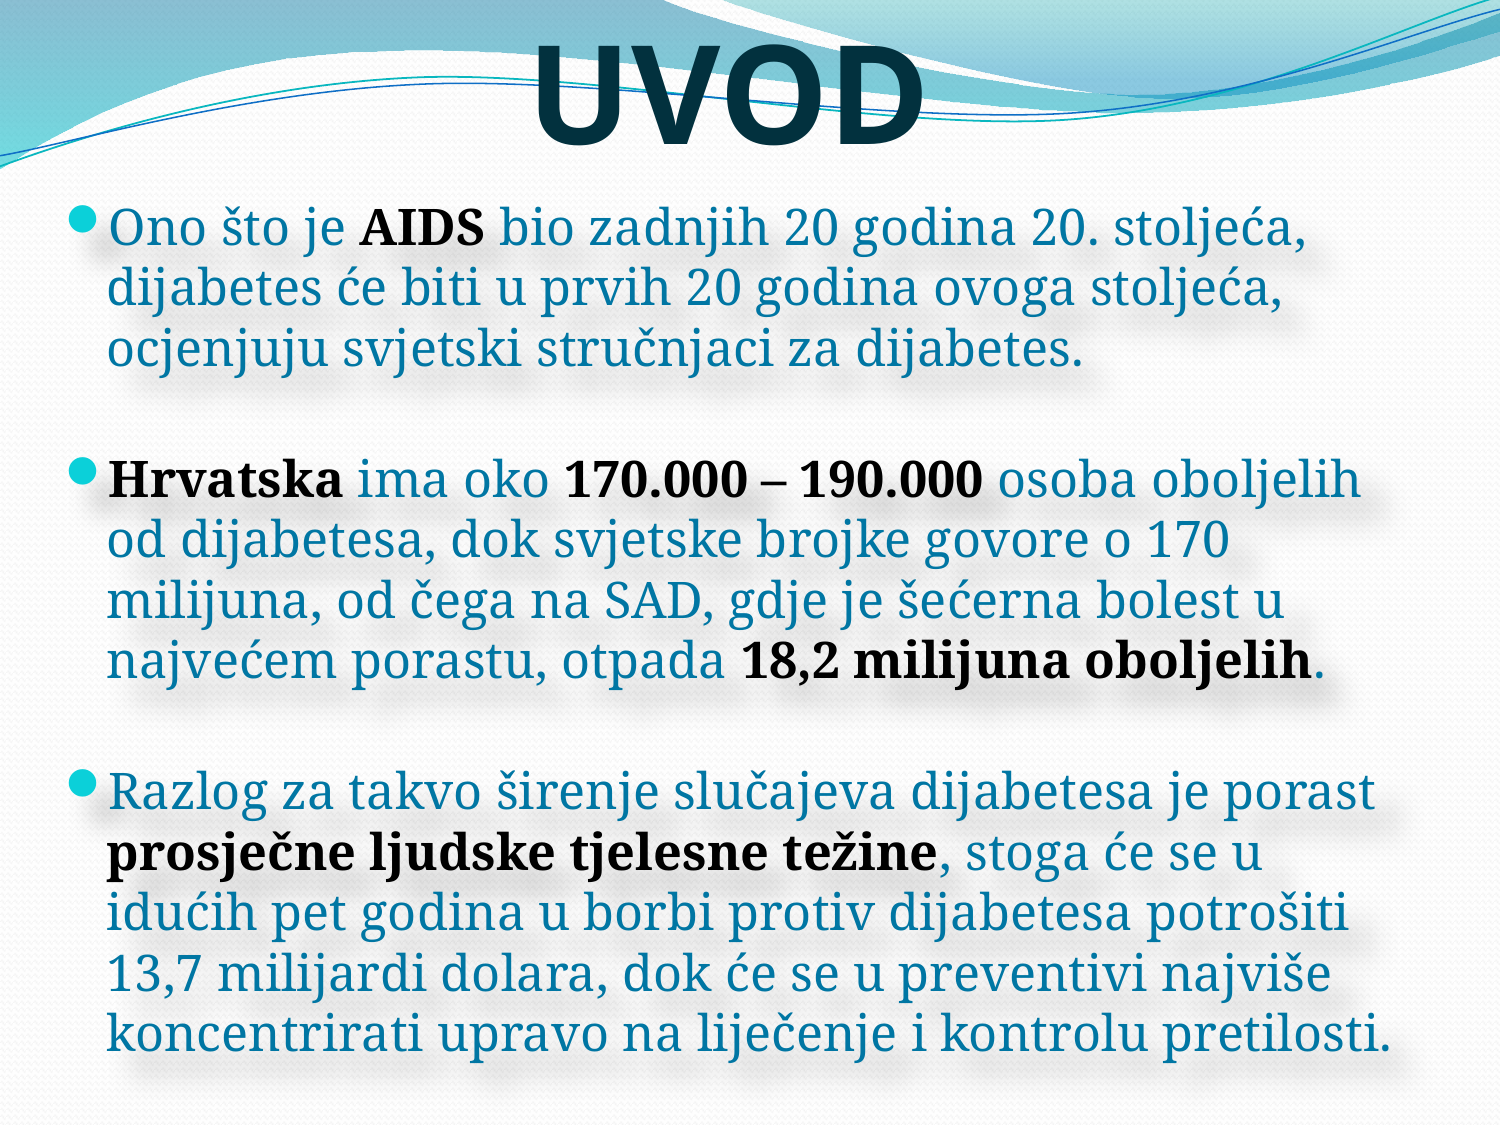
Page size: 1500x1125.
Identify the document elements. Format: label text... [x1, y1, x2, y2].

list Ono što je AIDS bio zadnjih 20 godina 20. stoljeća, dijabetes će biti u prvih 20 godina ovoga stoljeća, ocjenjuju svjetski stručnjaci za dijabetes. Hrvatska ima oko 170.000 – 190.000 osoba oboljelih od dijabetesa, dok svjetske brojke govore o 170 milijuna, od čega na SAD, gdje je šećerna bolest u najvećem porastu, otpada 18,2 milijuna oboljelih. Razlog za takvo širenje slučajeva dijabetesa je porast prosječne ljudske tjelesne težine, stoga će se u idućih pet godina u borbi protiv dijabetesa potrošiti 13,7 milijardi dolara, dok će se u preventivi najviše koncentrirati upravo na liječenje i kontrolu pretilosti. [50, 187, 1425, 1100]
text_box UVOD [512, 0, 1000, 180]
